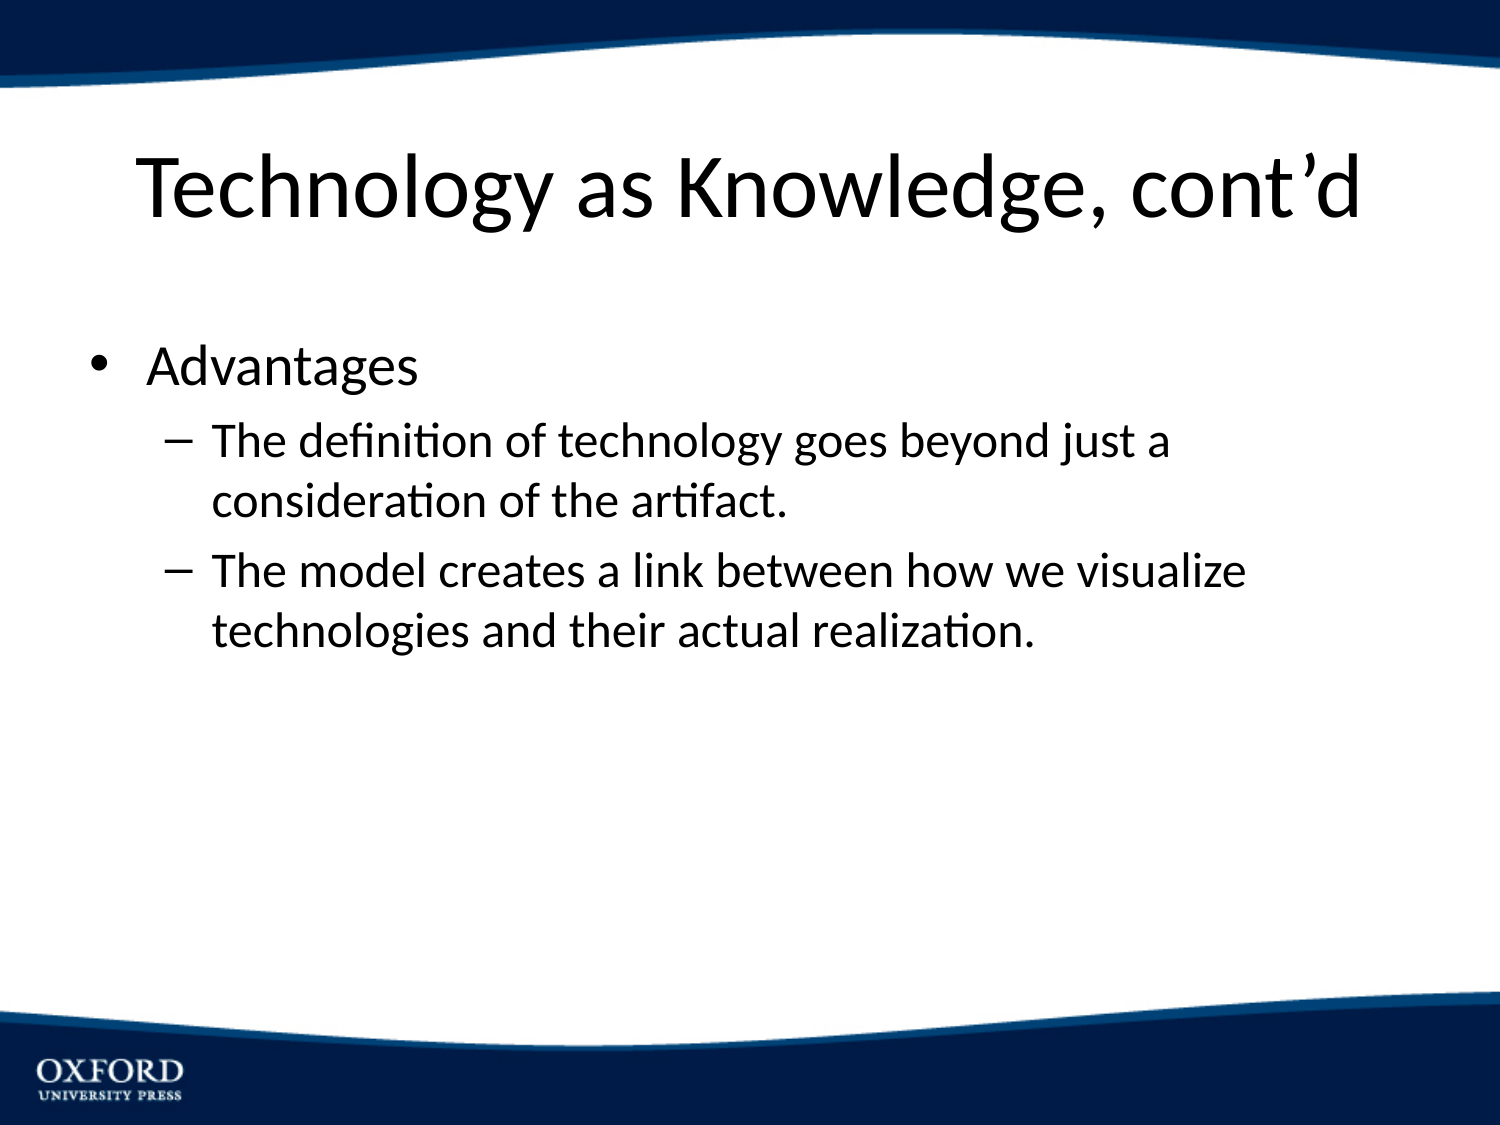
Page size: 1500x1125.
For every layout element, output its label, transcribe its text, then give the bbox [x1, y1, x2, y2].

list Advantages The definition of technology goes beyond just a consideration of the artifact. The model creates a link between how we visualize technologies and their actual realization. [75, 320, 1425, 1063]
title Technology as Knowledge, cont’d [75, 87, 1425, 275]
picture [0, 0, 1500, 1125]
